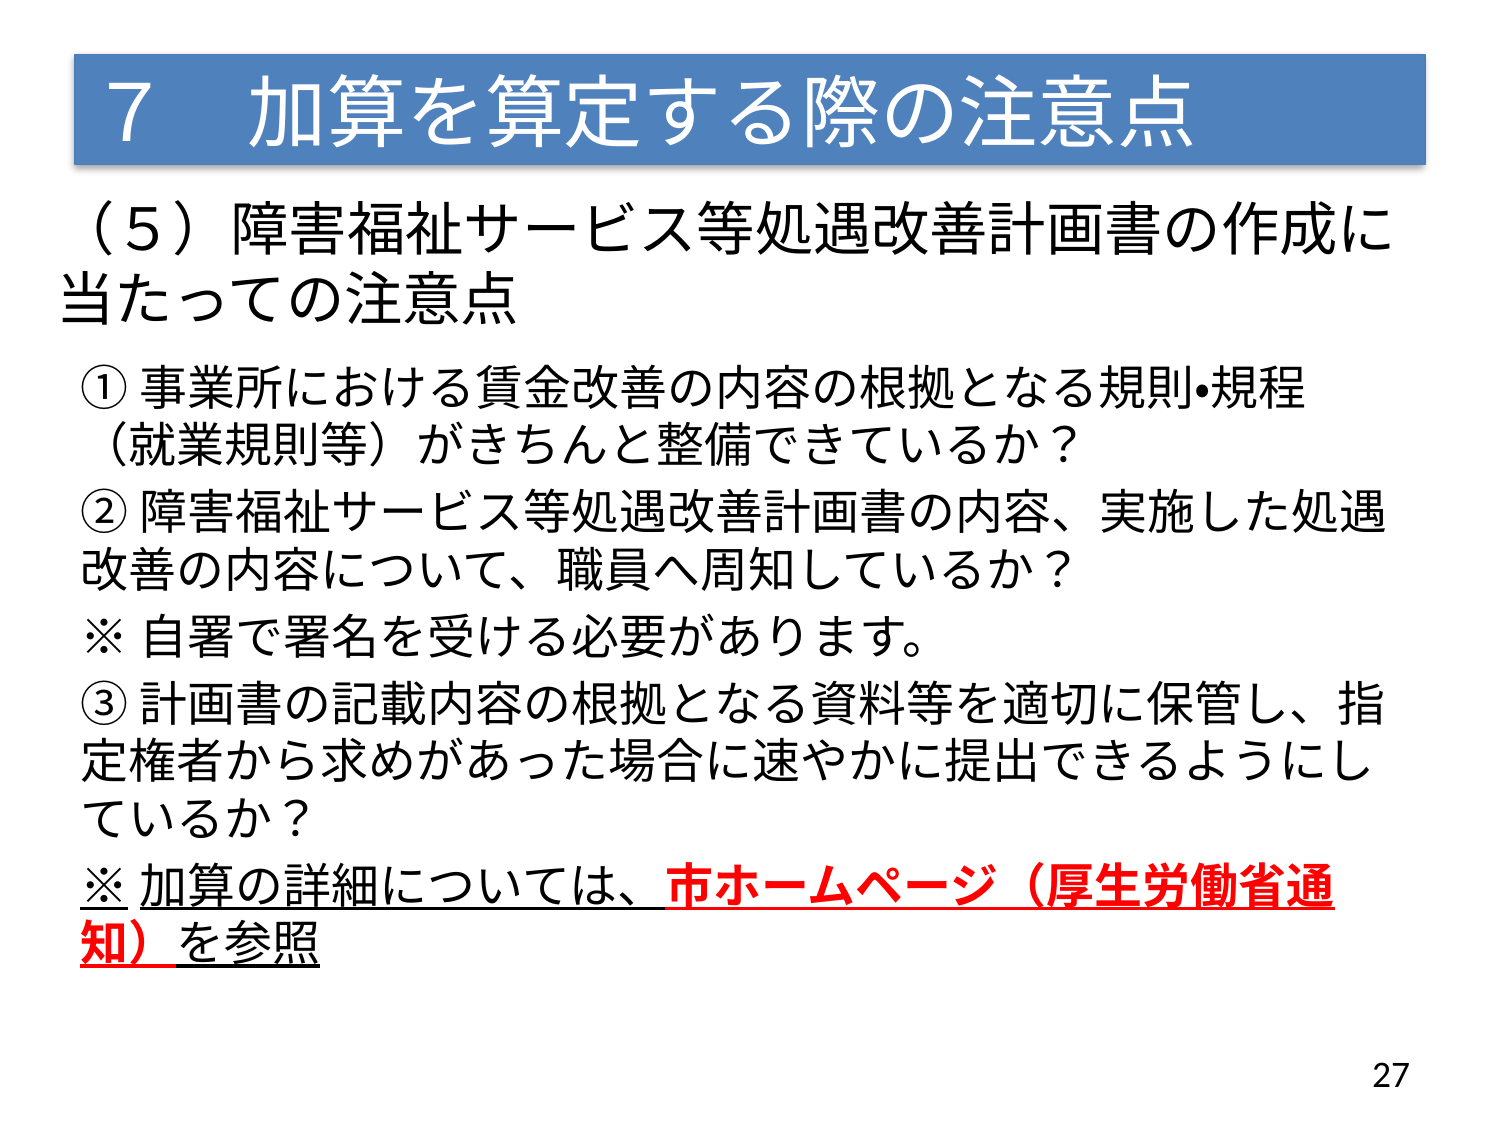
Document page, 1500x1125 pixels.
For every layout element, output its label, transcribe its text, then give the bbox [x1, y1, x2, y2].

text_box （５）障害福祉サービス等処遇改善計画書の作成に当たっての注意点 [41, 184, 1425, 340]
slide_number 27 [1074, 1042, 1425, 1103]
text_box ７ 加算を算定する際の注意点 [74, 54, 1426, 165]
text_box ①事業所における賃金改善の内容の根拠となる規則・規程（就業規則等）がきちんと整備できているか？ ②障害福祉サービス等処遇改善計画書の内容、実施した処遇改善の内容について、職員へ周知しているか？ ※自署で署名を受ける必要があります。 ③計画書の記載内容の根拠となる資料等を適切に保管し、指定権者から求めがあった場合に速やかに提出できるようにしているか？ ※加算の詳細については、市ホームページ（厚生労働省通知）を参照 [65, 349, 1416, 1102]
